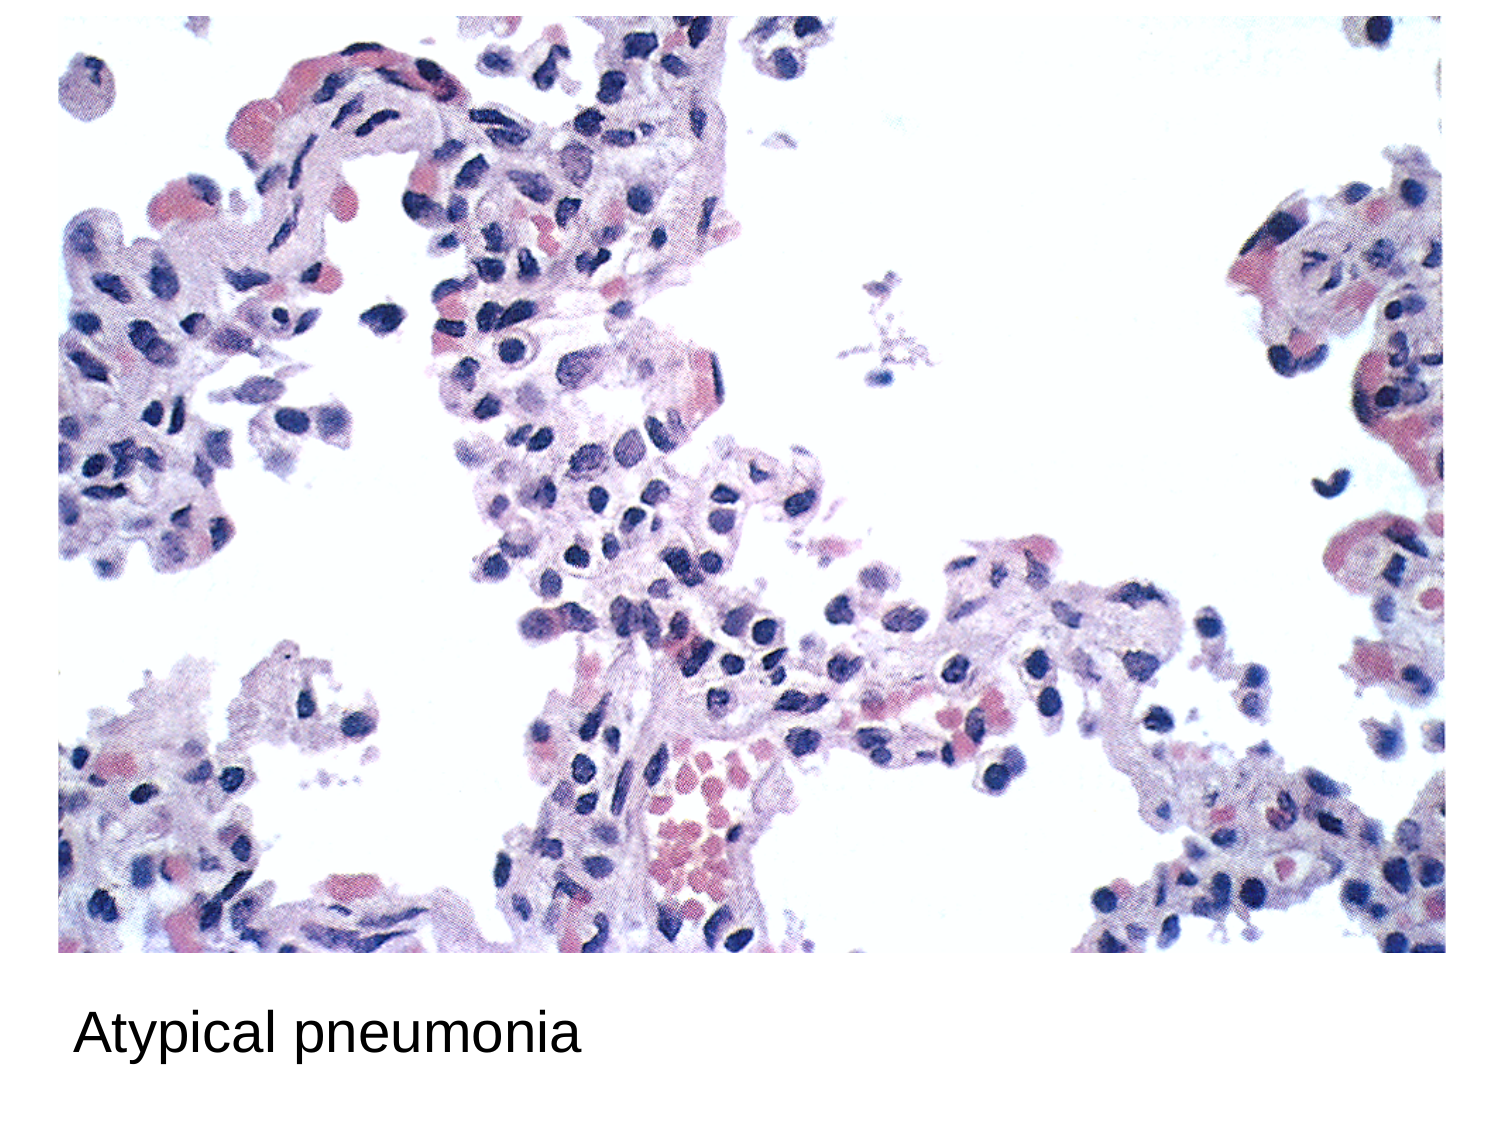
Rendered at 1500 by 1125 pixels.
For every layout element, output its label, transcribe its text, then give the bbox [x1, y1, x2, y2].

text_box Atypical pneumonia [58, 986, 634, 1072]
picture [58, 16, 1446, 953]
